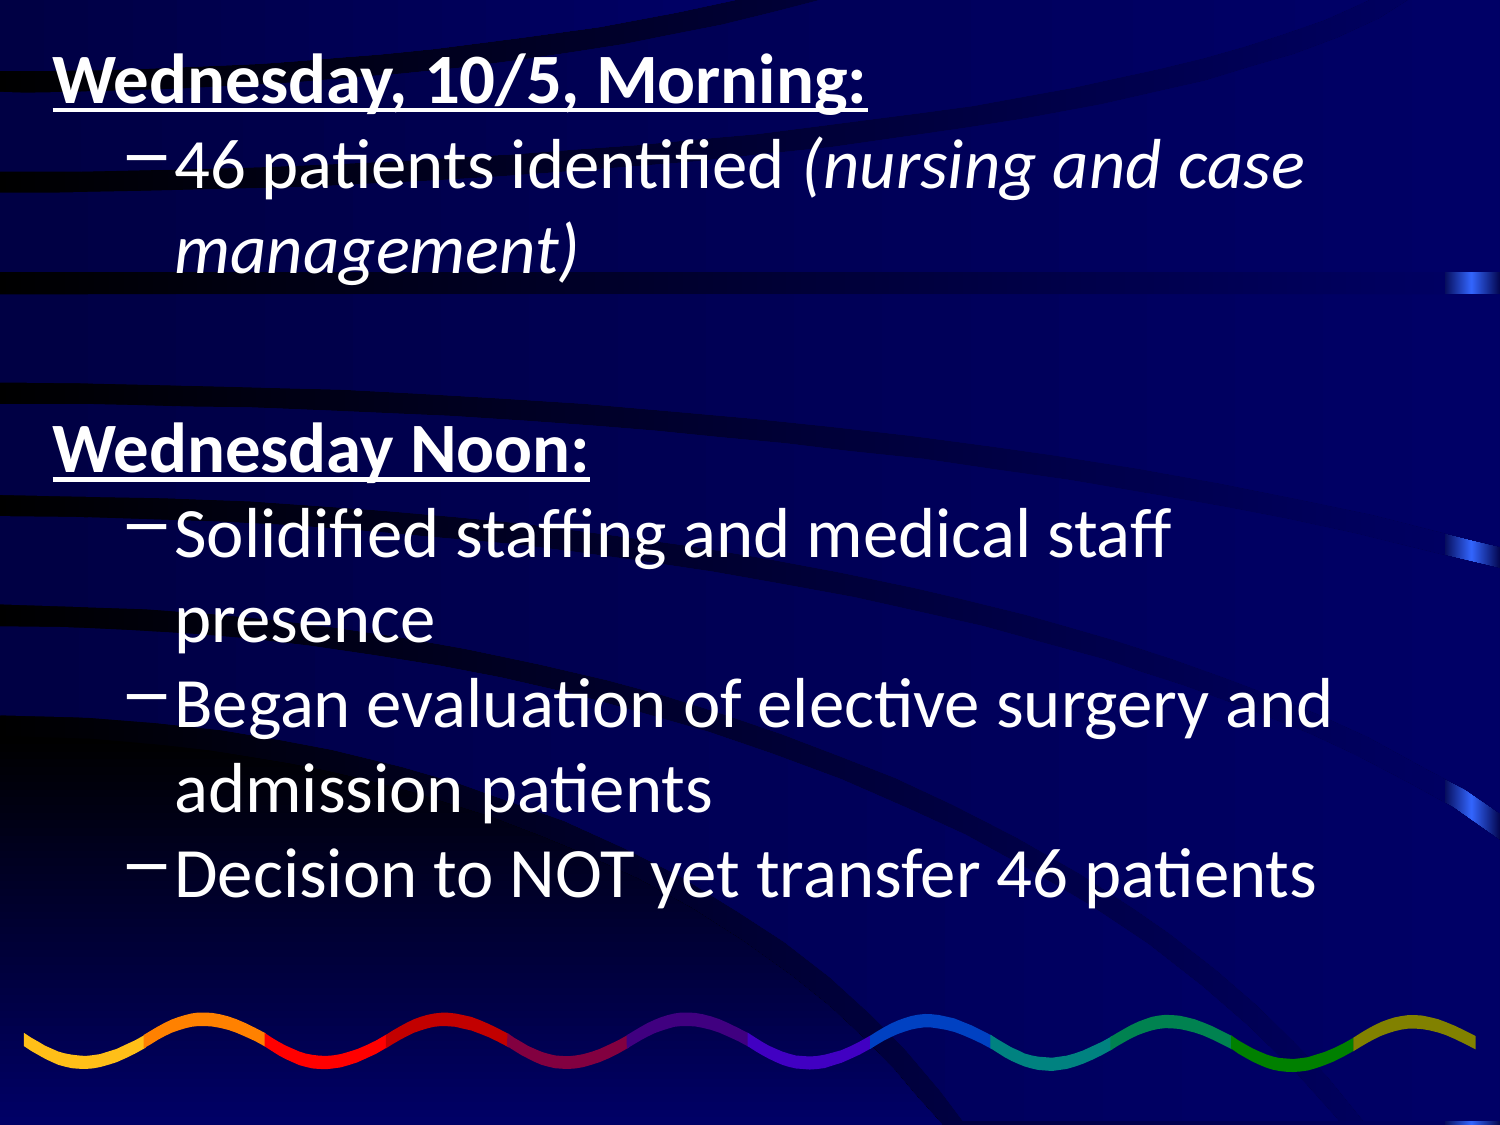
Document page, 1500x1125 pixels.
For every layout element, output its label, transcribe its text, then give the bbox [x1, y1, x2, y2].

list Wednesday, 10/5, Morning: 46 patients identified (nursing and case management) Wednesday Noon: Solidified staffing and medical staff presence Began evaluation of elective surgery and admission patients Decision to NOT yet transfer 46 patients [37, 24, 1463, 988]
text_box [23, 1012, 1477, 1073]
